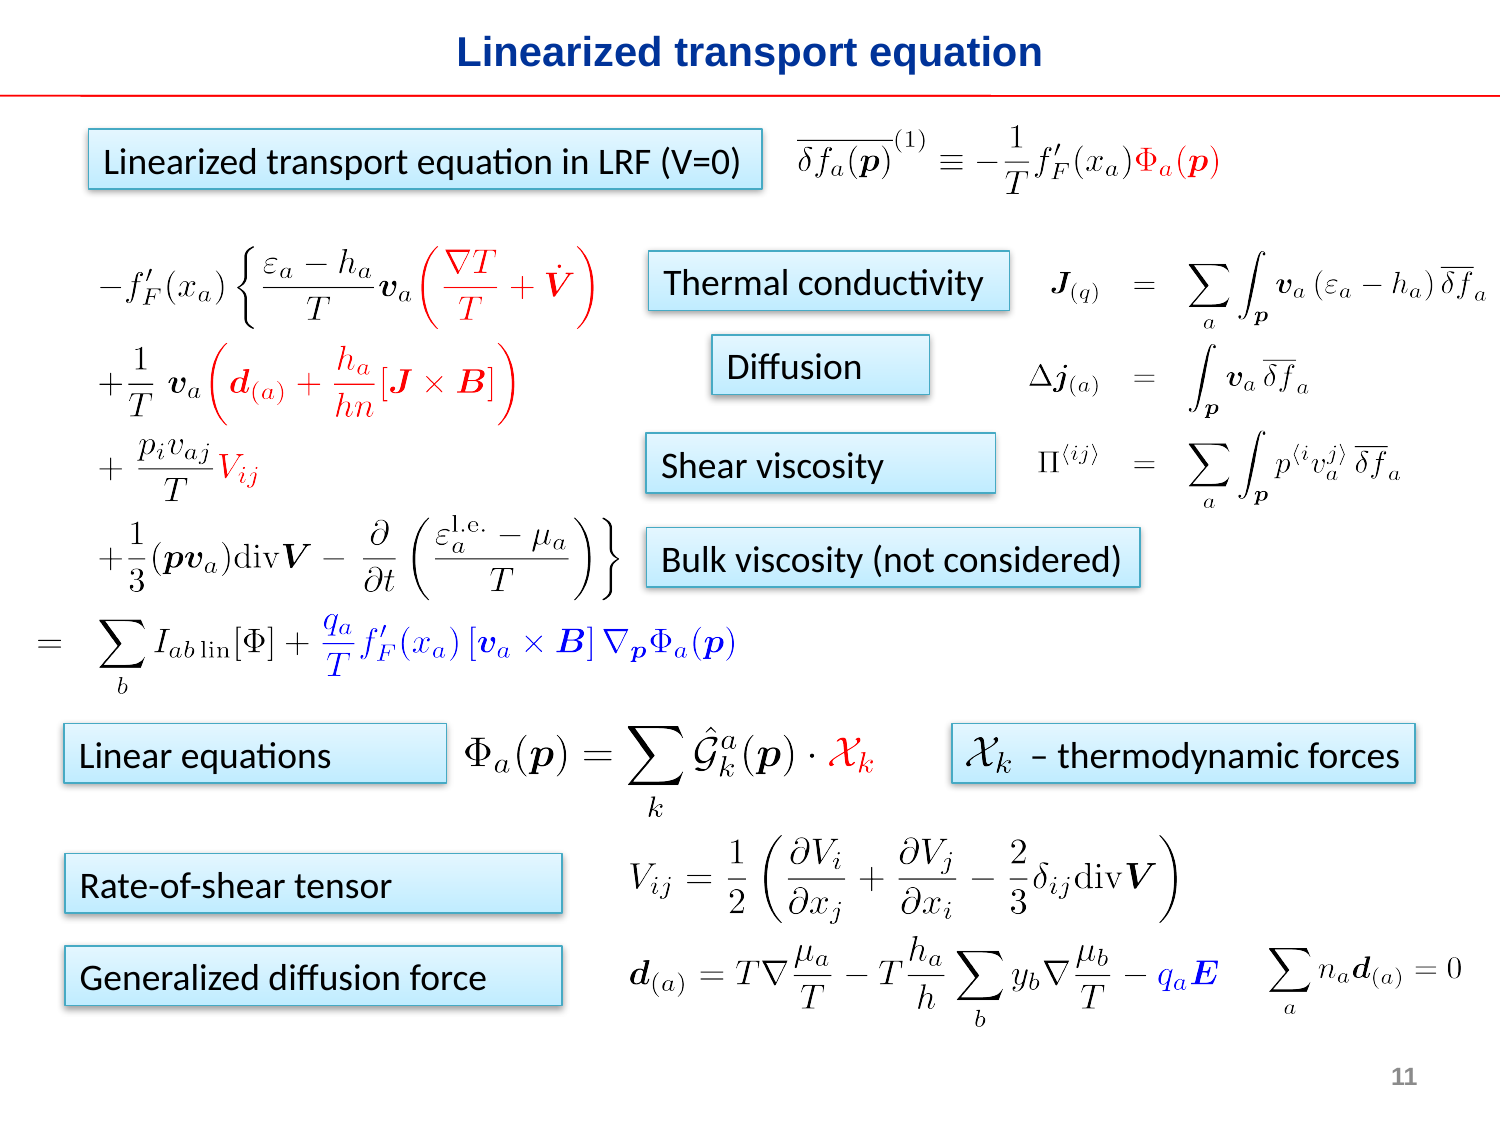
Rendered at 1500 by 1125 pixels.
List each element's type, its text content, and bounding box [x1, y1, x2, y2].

text_box Shear viscosity [738, 432, 996, 494]
picture [629, 834, 1177, 925]
text_box – thermodynamic forces [951, 723, 1416, 784]
picture [965, 737, 1011, 773]
text_box Rate-of-shear tensor [64, 853, 563, 914]
picture [38, 246, 734, 695]
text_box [0, 17, 1500, 96]
text_box Bulk viscosity (not considered) [738, 527, 1141, 588]
text_box Linearized transport equation in LRF (V=0) [88, 128, 763, 190]
text_box Generalized diffusion force [64, 945, 563, 1006]
picture [1029, 251, 1486, 508]
slide_number 11 [1082, 1045, 1433, 1106]
picture [465, 726, 874, 817]
text_box Linear equations [63, 723, 447, 784]
picture [796, 124, 1218, 195]
picture [1269, 948, 1461, 1015]
text_box Thermal conductivity [737, 250, 1010, 311]
picture [629, 936, 1218, 1027]
text_box Diffusion [738, 334, 930, 395]
